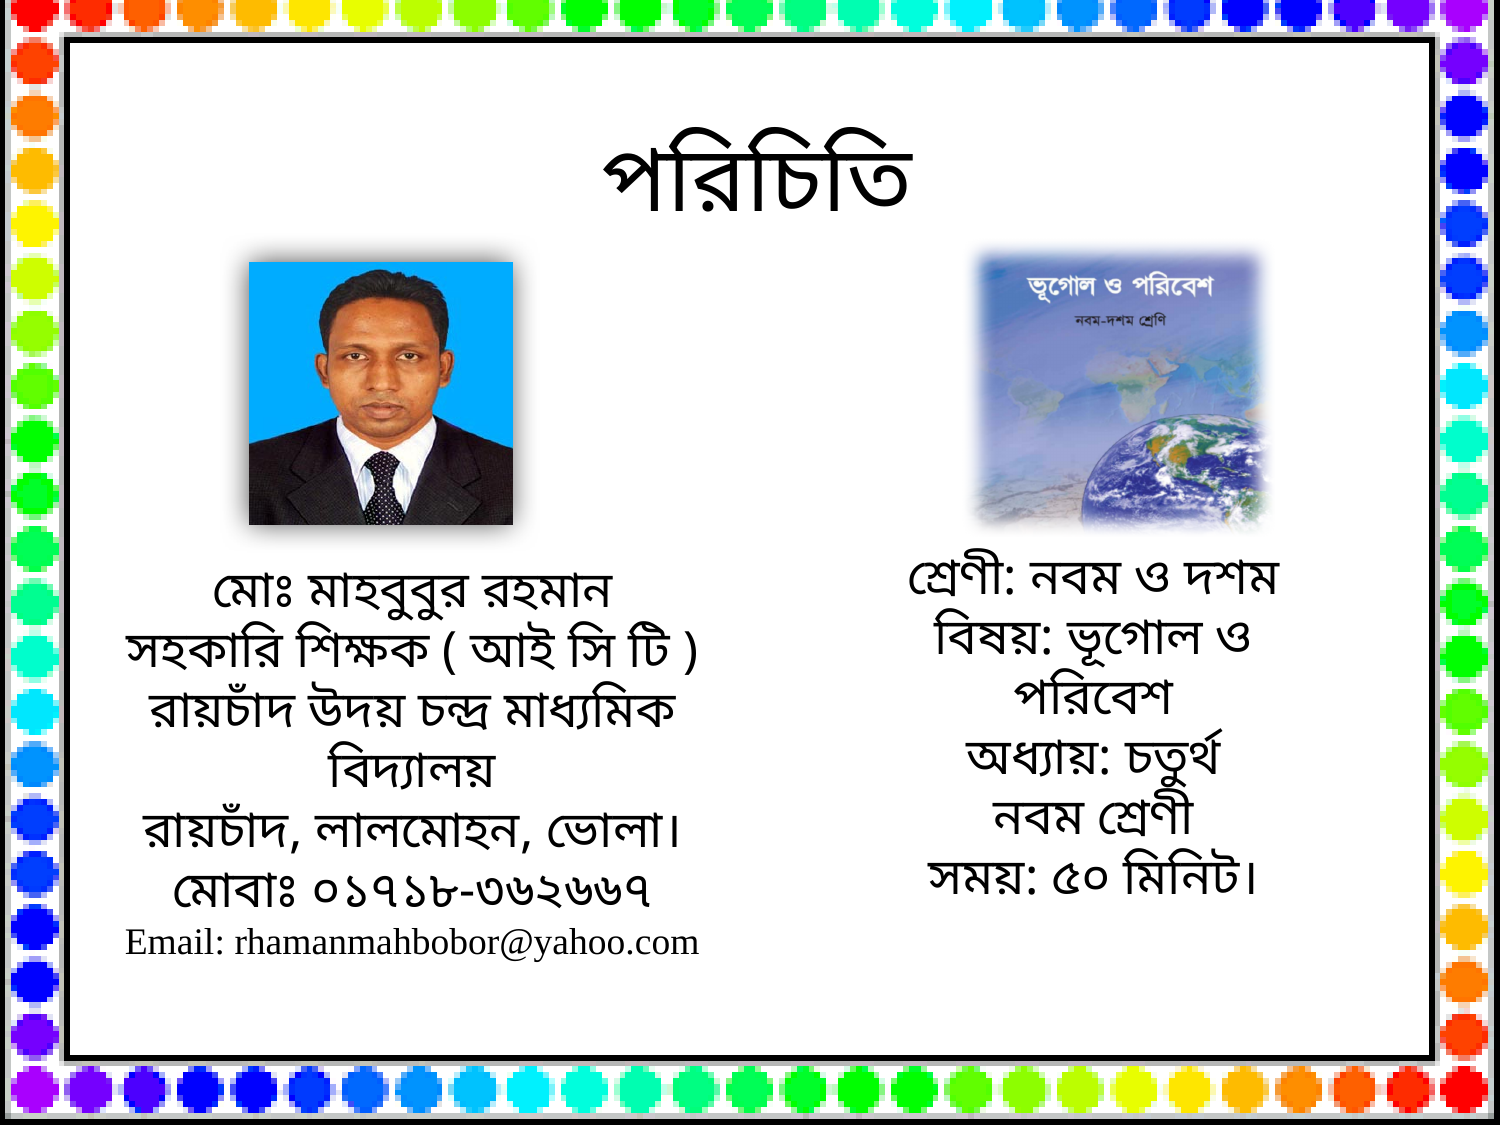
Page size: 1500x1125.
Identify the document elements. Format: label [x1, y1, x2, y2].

picture [0, 0, 1500, 1125]
text_box [87, 112, 1351, 965]
